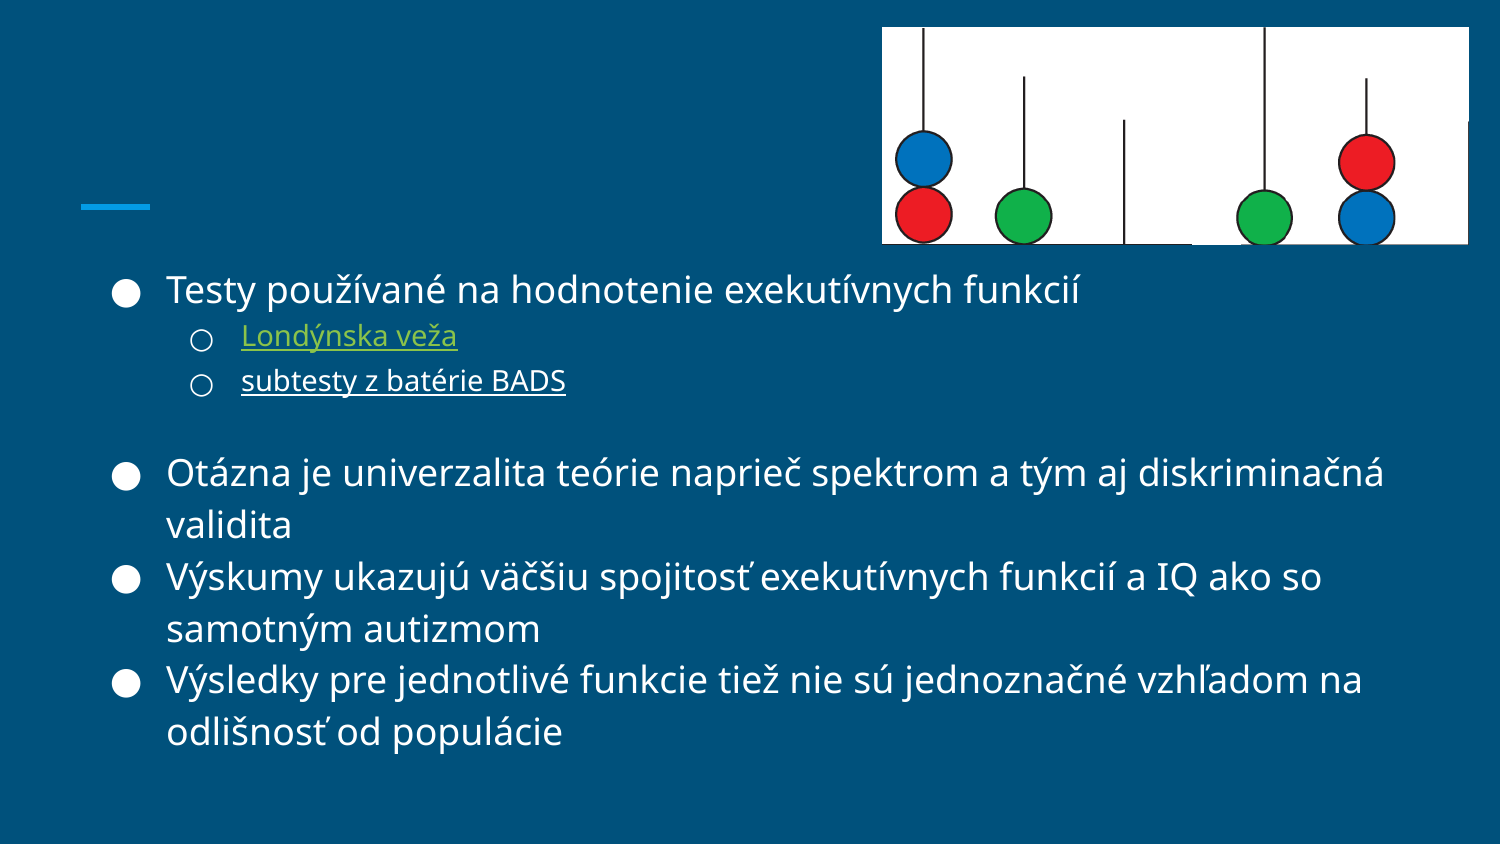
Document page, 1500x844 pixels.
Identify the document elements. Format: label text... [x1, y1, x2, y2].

list Testy používané na hodnotenie exekutívnych funkcií Londýnska veža subtesty z batérie BADS Otázna je univerzalita teórie naprieč spektrom a tým aj diskriminačná validita Výskumy ukazujú väčšiu spojitosť exekutívnych funkcií a IQ ako so samotným autizmom Výsledky pre jednotlivé funkcie tiež nie sú jednoznačné vzhľadom na odlišnosť od populácie [76, 244, 1482, 750]
picture [883, 28, 1468, 244]
